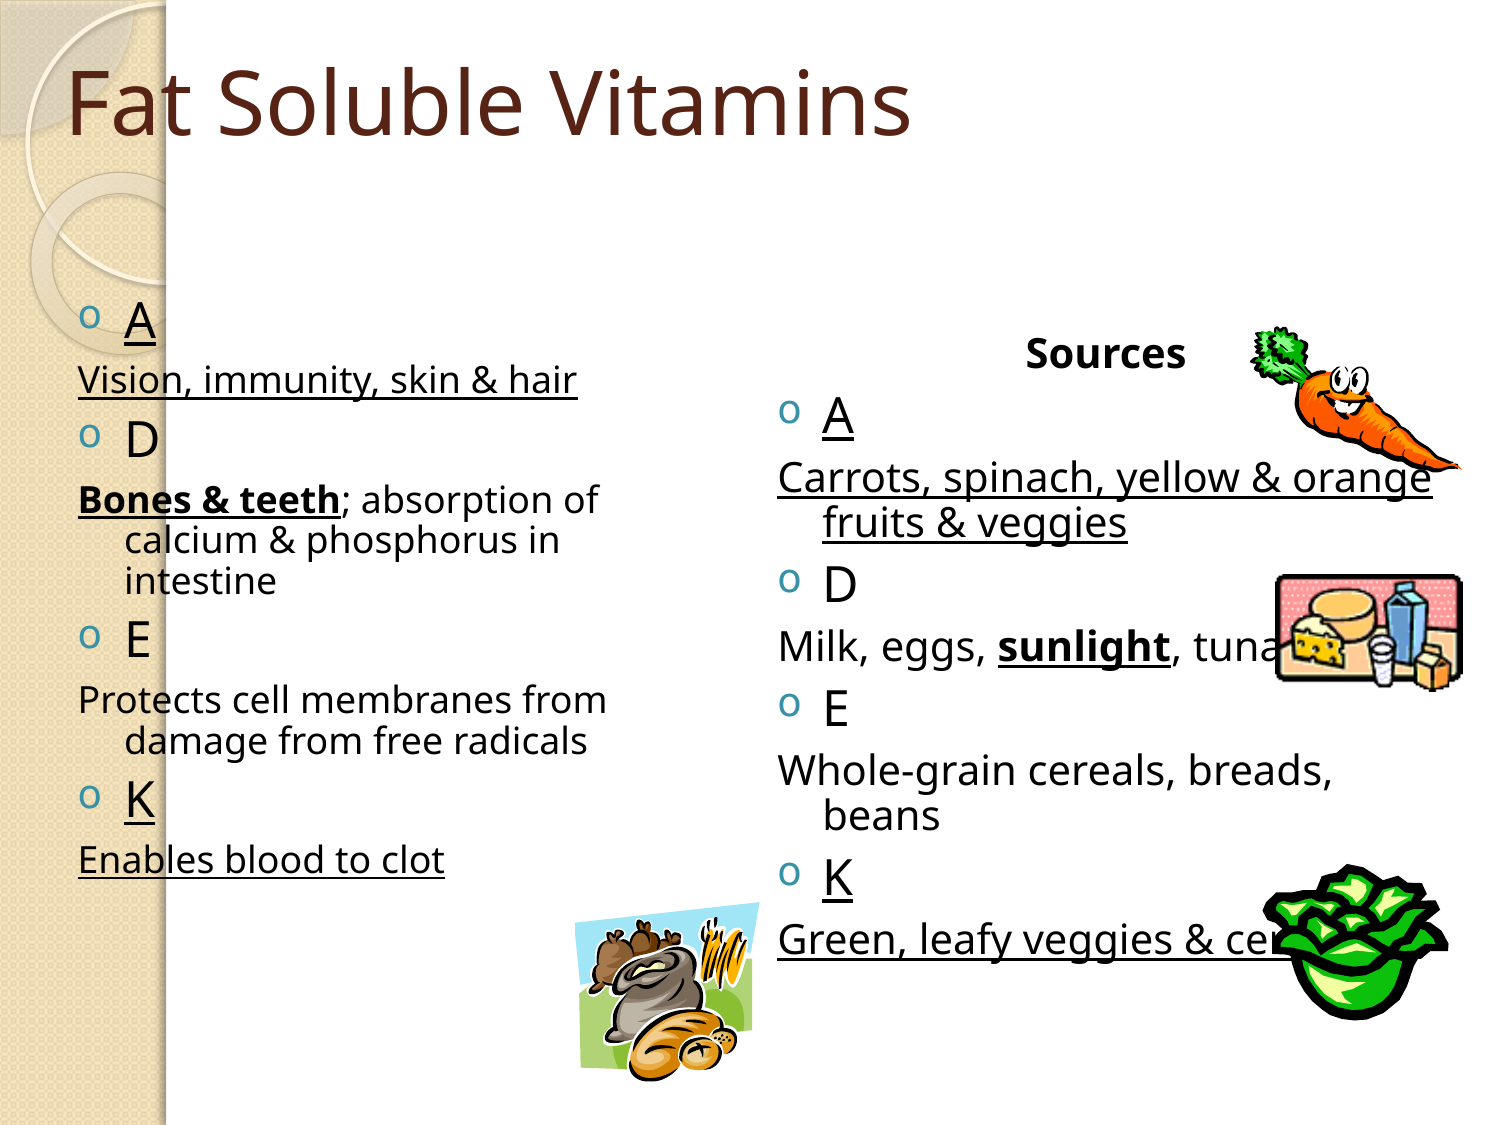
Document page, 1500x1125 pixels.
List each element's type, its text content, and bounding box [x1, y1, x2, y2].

list A Vision, immunity, skin & hair D Bones & teeth; absorption of calcium & phosphorus in intestine E Protects cell membranes from damage from free radicals K Enables blood to clot [49, 224, 712, 993]
list Sources A Carrots, spinach, yellow & orange fruits & veggies D Milk, eggs, sunlight, tuna E Whole-grain cereals, breads, beans K Green, leafy veggies & cereals [762, 324, 1450, 1000]
picture [1262, 862, 1451, 1023]
picture [574, 900, 762, 1084]
picture [1274, 574, 1463, 692]
picture [1249, 324, 1464, 475]
title Fat Soluble Vitamins [49, 37, 1450, 162]
